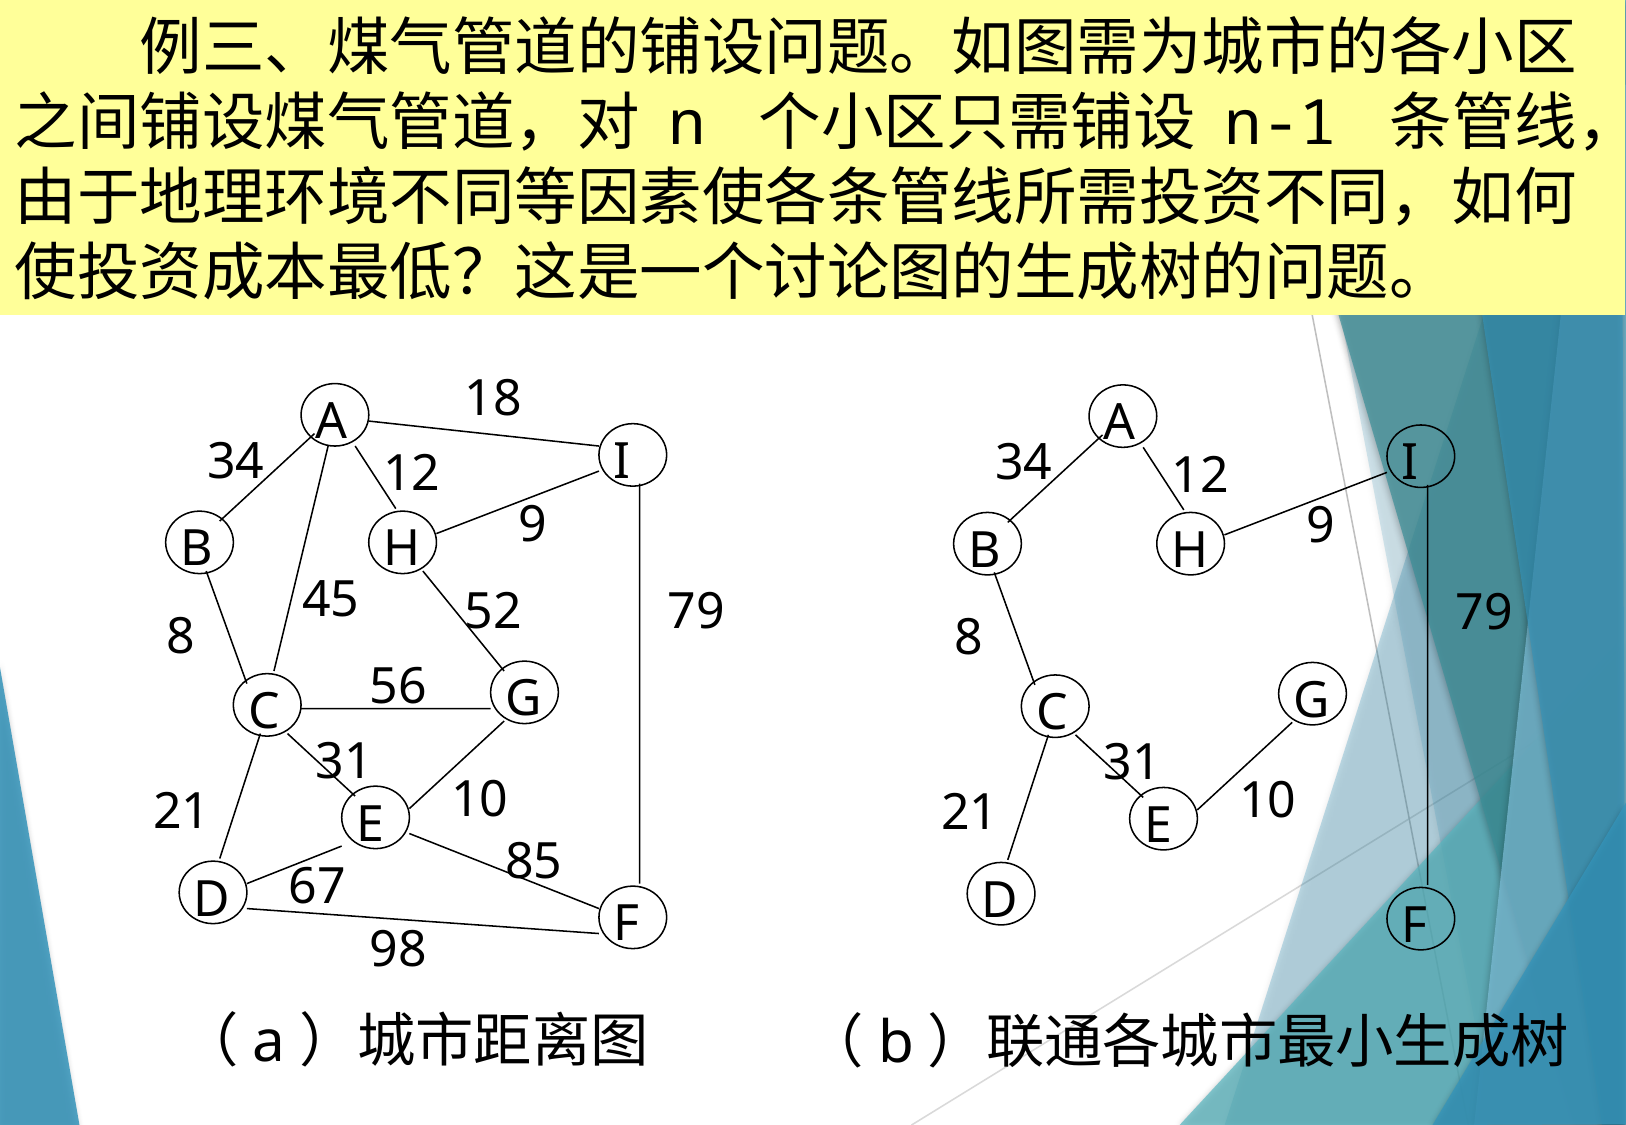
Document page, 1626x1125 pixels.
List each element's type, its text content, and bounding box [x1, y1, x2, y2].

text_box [138, 358, 749, 1082]
text_box 例三、煤气管道的铺设问题。如图需为城市的各小区之间铺设煤气管道，对 n 个小区只需铺设 n-1 条管线，由于地理环境不同等因素使各条管线所需投资不同，如何使投资成本最低？这是一个讨论图的生成树的问题。 [0, 0, 1625, 315]
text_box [790, 381, 1625, 1083]
